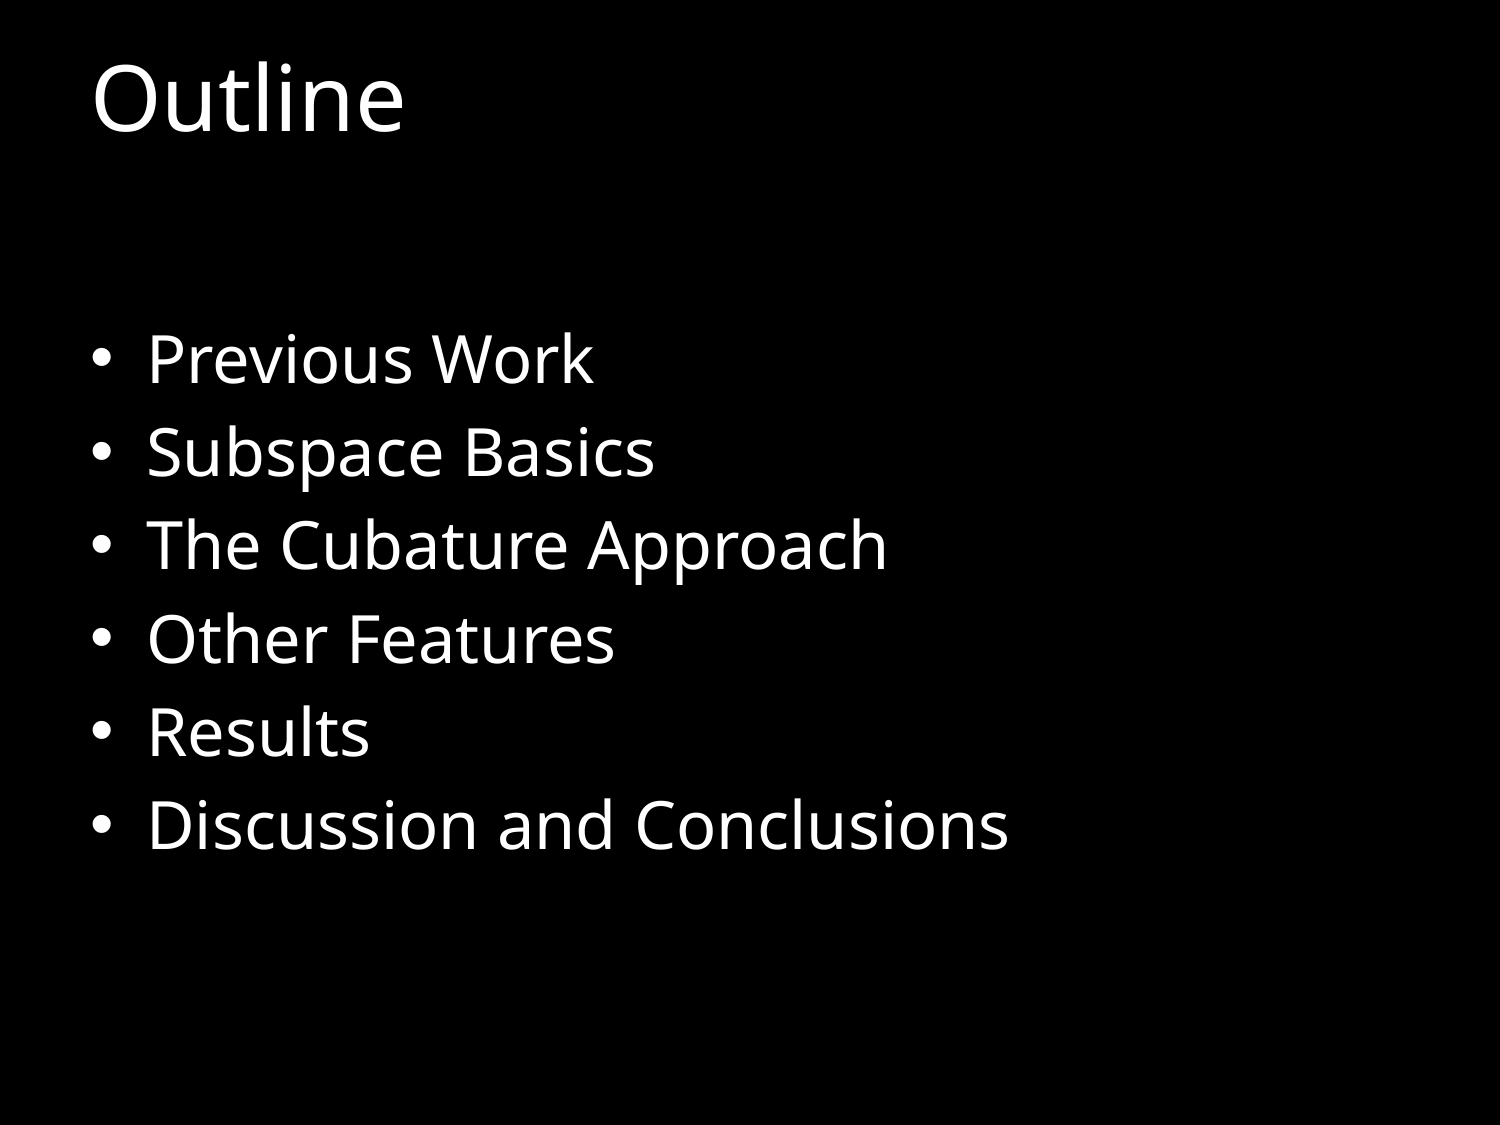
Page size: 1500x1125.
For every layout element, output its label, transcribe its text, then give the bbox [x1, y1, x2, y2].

title Outline [75, 1, 1425, 189]
list Previous Work Subspace Basics The Cubature Approach Other Features Results Discussion and Conclusions [75, 309, 1425, 1005]
